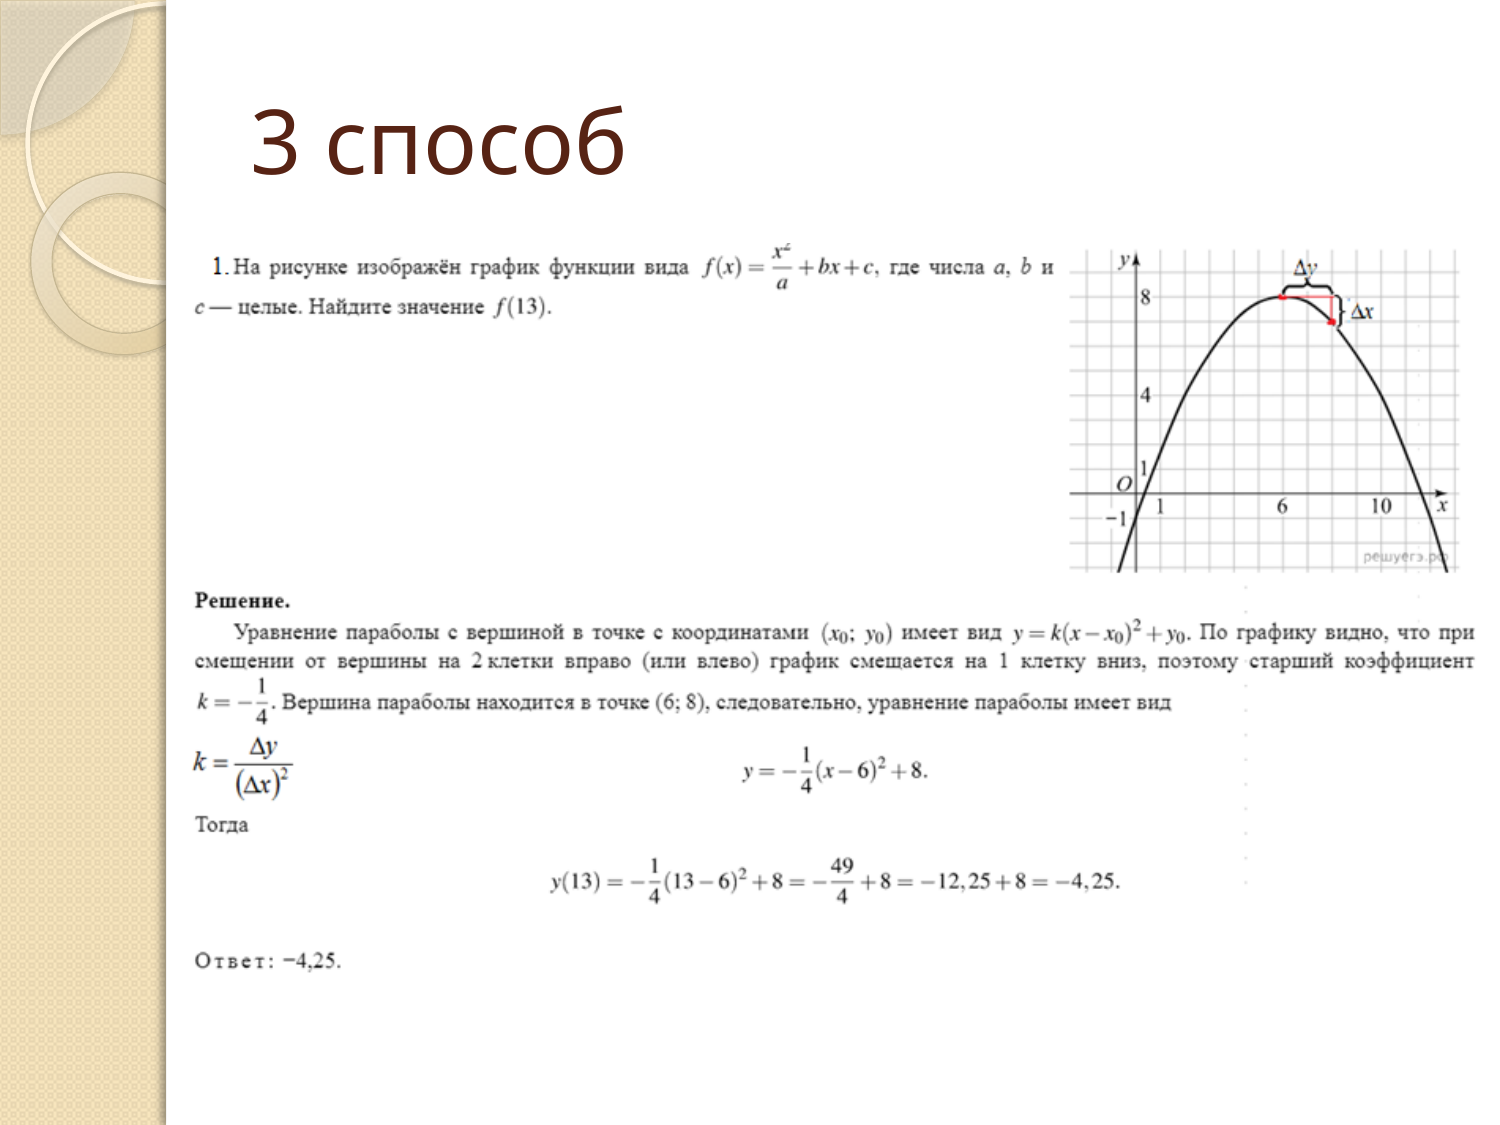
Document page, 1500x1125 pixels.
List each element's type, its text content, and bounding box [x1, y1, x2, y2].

title 3 способ [235, 45, 1466, 233]
picture [182, 243, 1483, 979]
